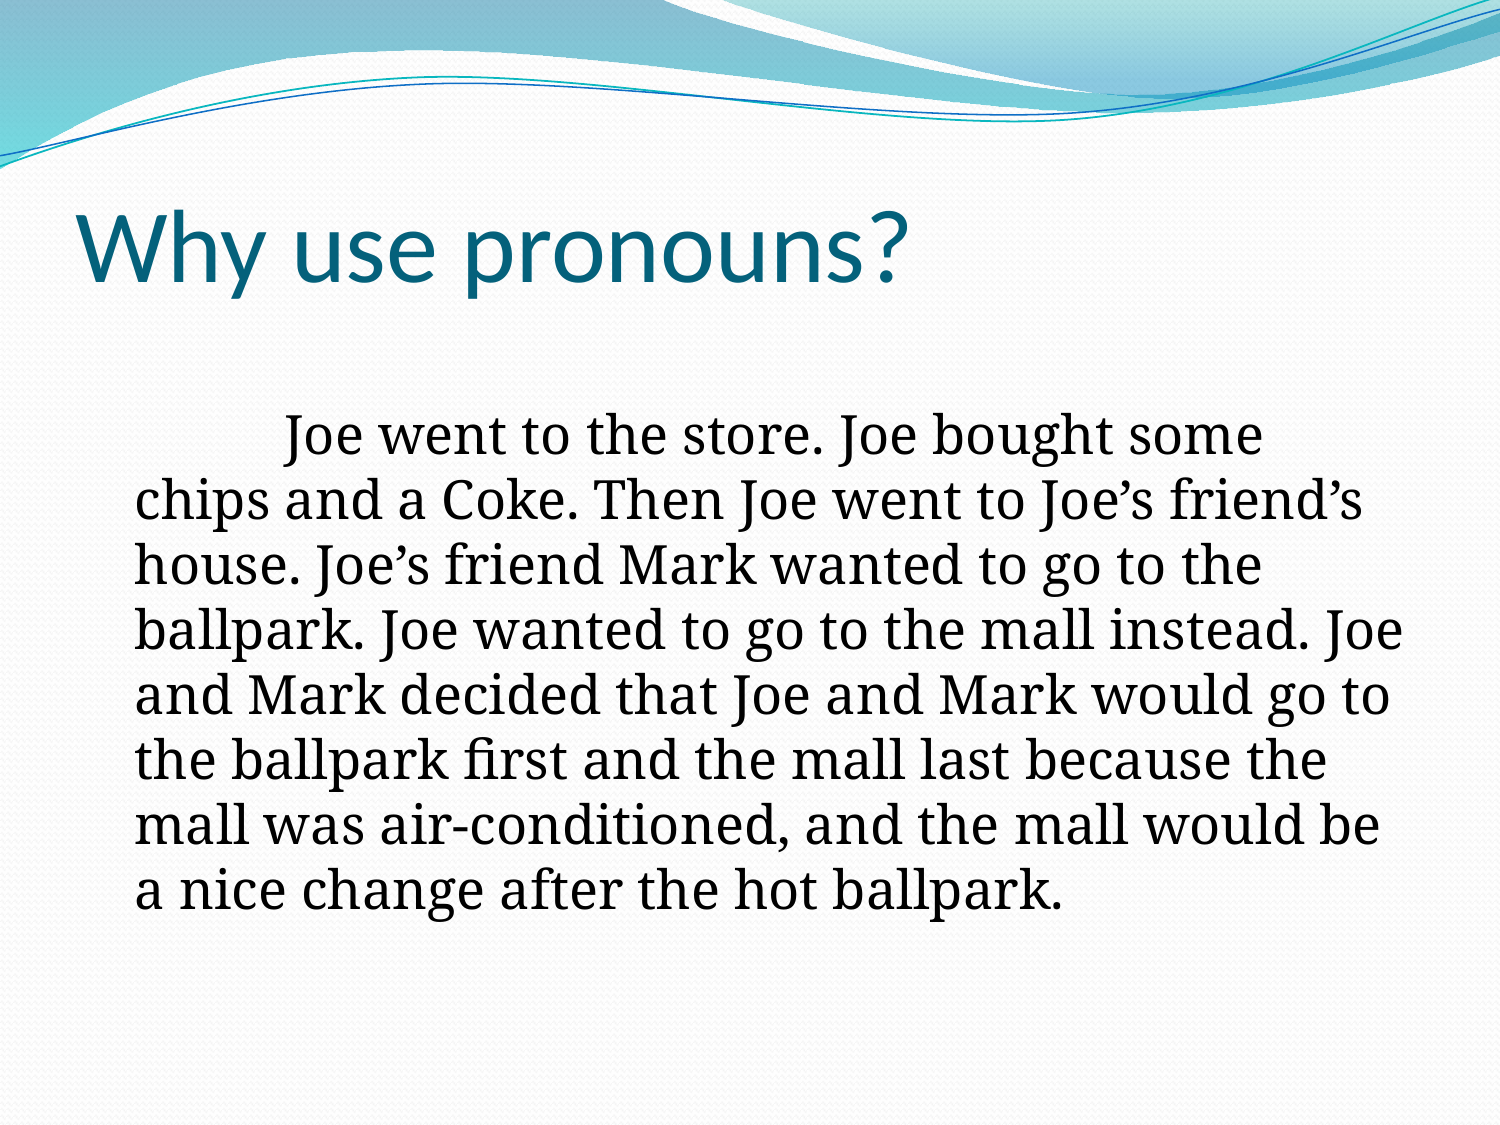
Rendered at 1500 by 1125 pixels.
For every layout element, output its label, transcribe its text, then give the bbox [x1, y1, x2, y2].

title Why use pronouns? [75, 115, 1425, 303]
list Joe went to the store. Joe bought some chips and a Coke. Then Joe went to Joe’s friend’s house. Joe’s friend Mark wanted to go to the ballpark. Joe wanted to go to the mall instead. Joe and Mark decided that Joe and Mark would go to the ballpark first and the mall last because the mall was air-conditioned, and the mall would be a nice change after the hot ballpark. [75, 317, 1425, 1038]
